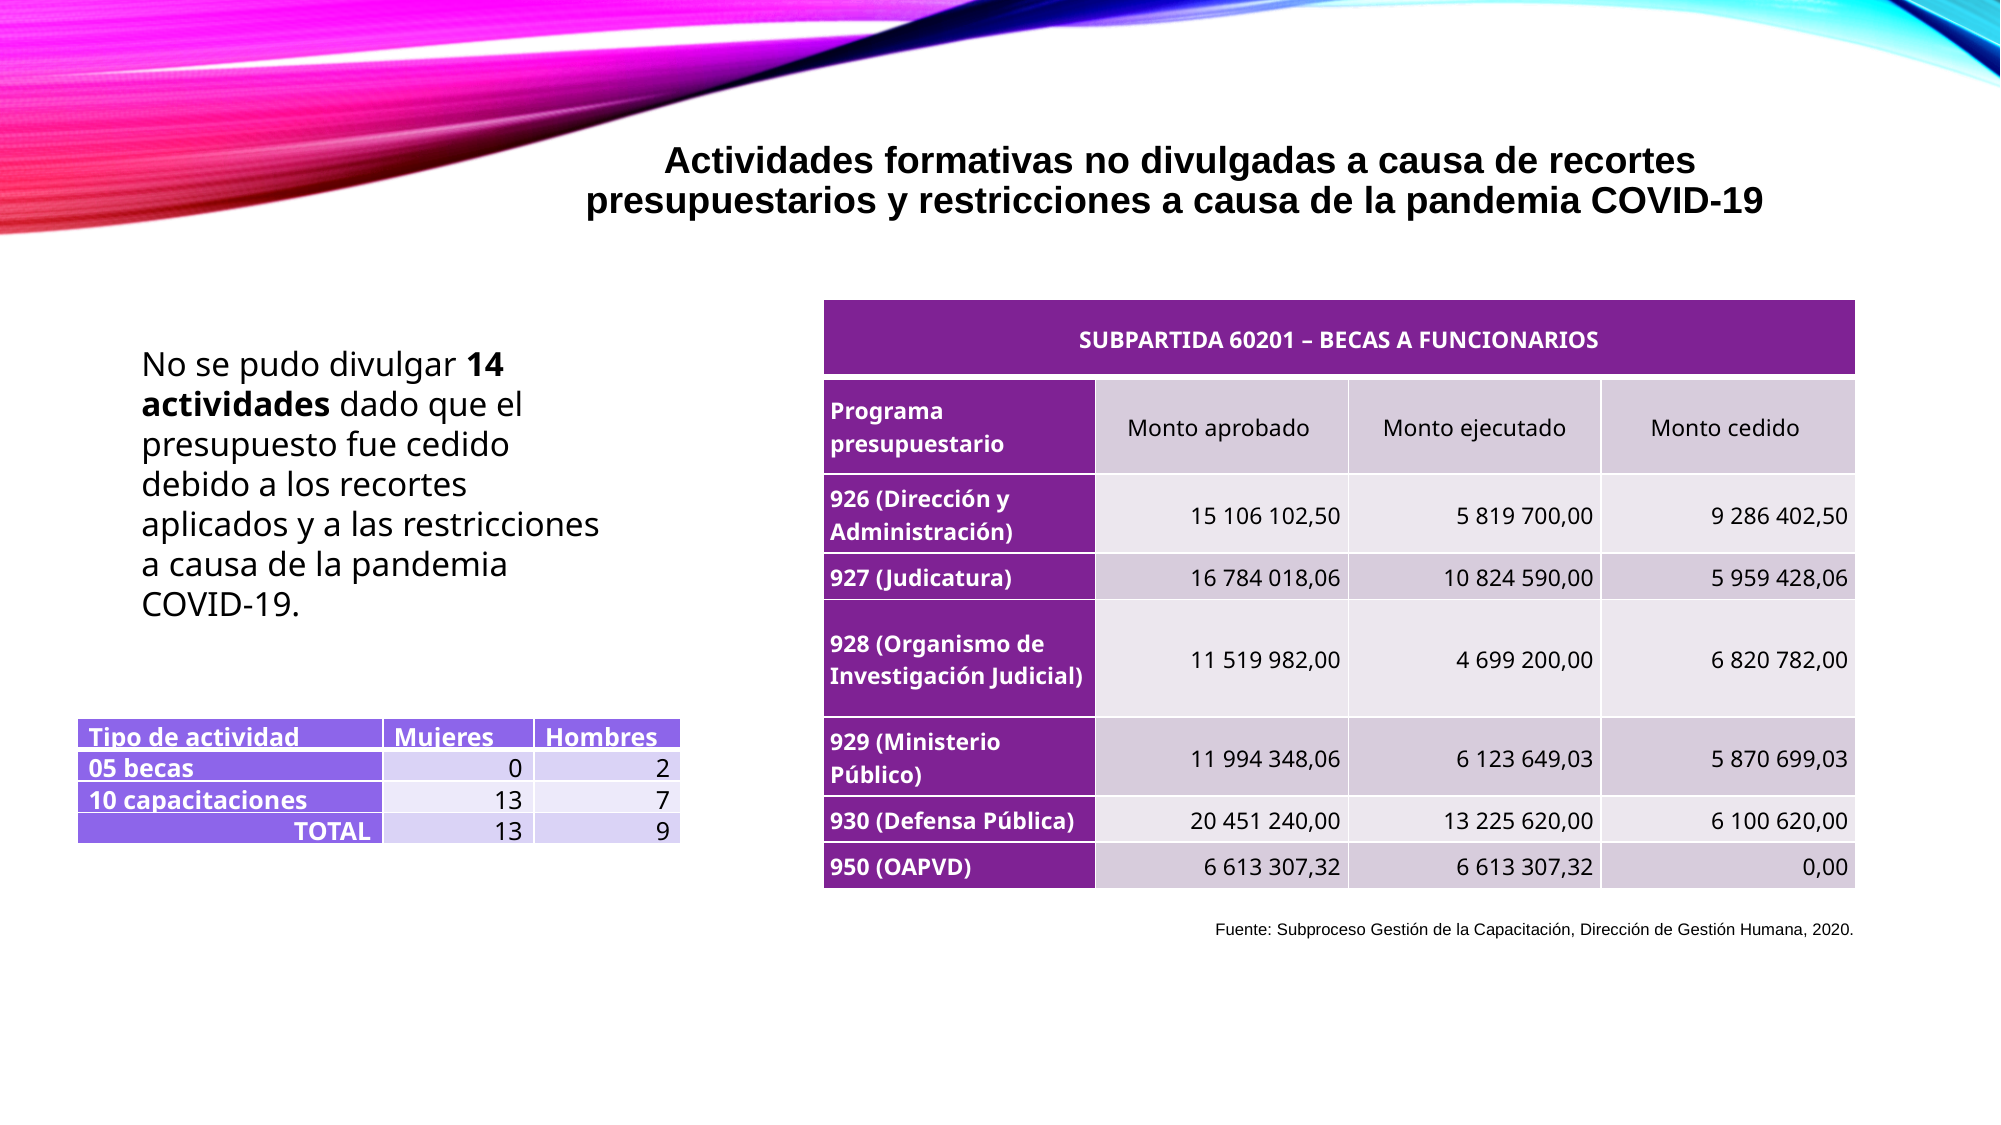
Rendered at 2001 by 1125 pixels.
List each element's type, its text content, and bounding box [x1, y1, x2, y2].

table_cell 927 (Judicatura) [824, 554, 1095, 599]
table_cell 6 123 649,03 [1349, 718, 1600, 795]
table_cell 11 519 982,00 [1096, 600, 1348, 716]
table_cell 930 (Defensa Pública) [824, 797, 1095, 841]
picture [0, 0, 2000, 237]
table_cell 9 [535, 813, 680, 843]
table_cell 928 (Organismo de Investigación Judicial) [824, 600, 1095, 716]
table_cell 20 451 240,00 [1096, 797, 1348, 841]
table_cell 16 784 018,06 [1096, 554, 1348, 599]
text_box [204, 0, 2000, 73]
table_cell 0,00 [1602, 843, 1855, 888]
table_cell 929 (Ministerio Público) [824, 718, 1095, 795]
table_cell 6 613 307,32 [1349, 843, 1600, 888]
table_cell 7 [535, 782, 680, 812]
table_cell 950 (OAPVD) [824, 843, 1095, 888]
table_header SUBPARTIDA 60201 – BECAS A FUNCIONARIOS [824, 300, 1855, 374]
table_cell 0 [384, 752, 533, 780]
table_cell 15 106 102,50 [1096, 475, 1348, 552]
table_cell 13 [384, 782, 533, 812]
table_cell Monto cedido [1602, 380, 1855, 473]
table_cell Programa presupuestario [824, 380, 1095, 473]
table_cell Monto aprobado [1096, 380, 1348, 473]
text_box Fuente: Subproceso Gestión de la Capacitación, Dirección de Gestión Humana, 2020. [1053, 911, 2000, 947]
table_cell 6 820 782,00 [1602, 600, 1855, 716]
table_header Mujeres [384, 719, 533, 747]
table_header Hombres [535, 719, 680, 747]
table_cell 5 870 699,03 [1602, 718, 1855, 795]
table_cell TOTAL [78, 813, 382, 843]
table_cell 05 becas [78, 752, 382, 780]
table_cell 11 994 348,06 [1096, 718, 1348, 795]
table_cell 5 959 428,06 [1602, 554, 1855, 599]
table_cell 2 [535, 752, 680, 780]
table_header Tipo de actividad [78, 719, 382, 747]
table_cell 10 capacitaciones [78, 782, 382, 812]
table_cell 926 (Dirección y Administración) [824, 475, 1095, 552]
table_cell 5 819 700,00 [1349, 475, 1600, 552]
table_cell 9 286 402,50 [1602, 475, 1855, 552]
table_cell 13 225 620,00 [1349, 797, 1600, 841]
table_cell 13 [384, 813, 533, 843]
table_cell Monto ejecutado [1349, 380, 1600, 473]
table_cell 10 824 590,00 [1349, 554, 1600, 599]
table_cell 6 613 307,32 [1096, 843, 1348, 888]
table_cell 4 699 200,00 [1349, 600, 1600, 716]
table_cell 6 100 620,00 [1602, 797, 1855, 841]
text_box No se pudo divulgar 14 actividades dado que el presupuesto fue cedido debido a los recortes aplicados y a las restricciones a causa de la pandemia COVID-19. [126, 336, 619, 691]
text_box Actividades formativas no divulgadas a causa de recortes presupuestarios y restricciones a causa de la pandemia COVID-19 [414, 133, 1796, 323]
